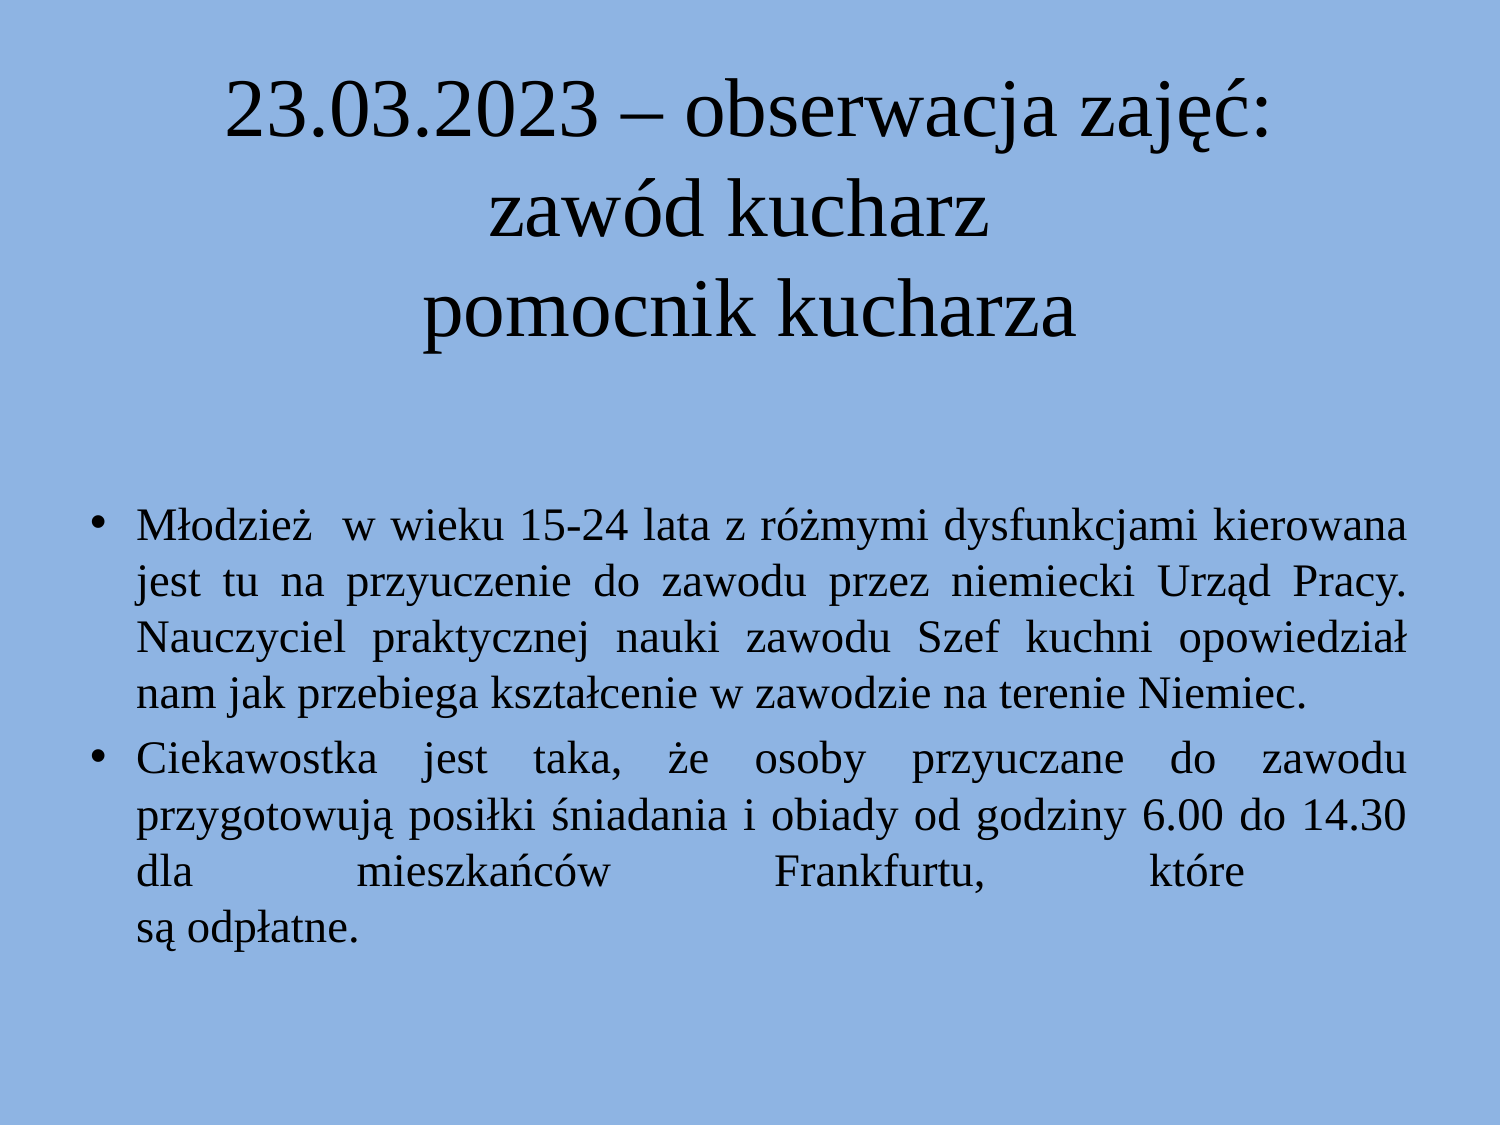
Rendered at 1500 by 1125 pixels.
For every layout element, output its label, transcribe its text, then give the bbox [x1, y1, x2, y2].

list Młodzież w wieku 15-24 lata z różmymi dysfunkcjami kierowana jest tu na przyuczenie do zawodu przez niemiecki Urząd Pracy. Nauczyciel praktycznej nauki zawodu Szef kuchni opowiedział nam jak przebiega kształcenie w zawodzie na terenie Niemiec. Ciekawostka jest taka, że osoby przyuczane do zawodu przygotowują posiłki śniadania i obiady od godziny 6.00 do 14.30 dla mieszkańców Frankfurtu, które są odpłatne. [75, 420, 1425, 1005]
title 23.03.2023 – obserwacja zajęć: zawód kucharz pomocnik kucharza [75, 45, 1425, 362]
